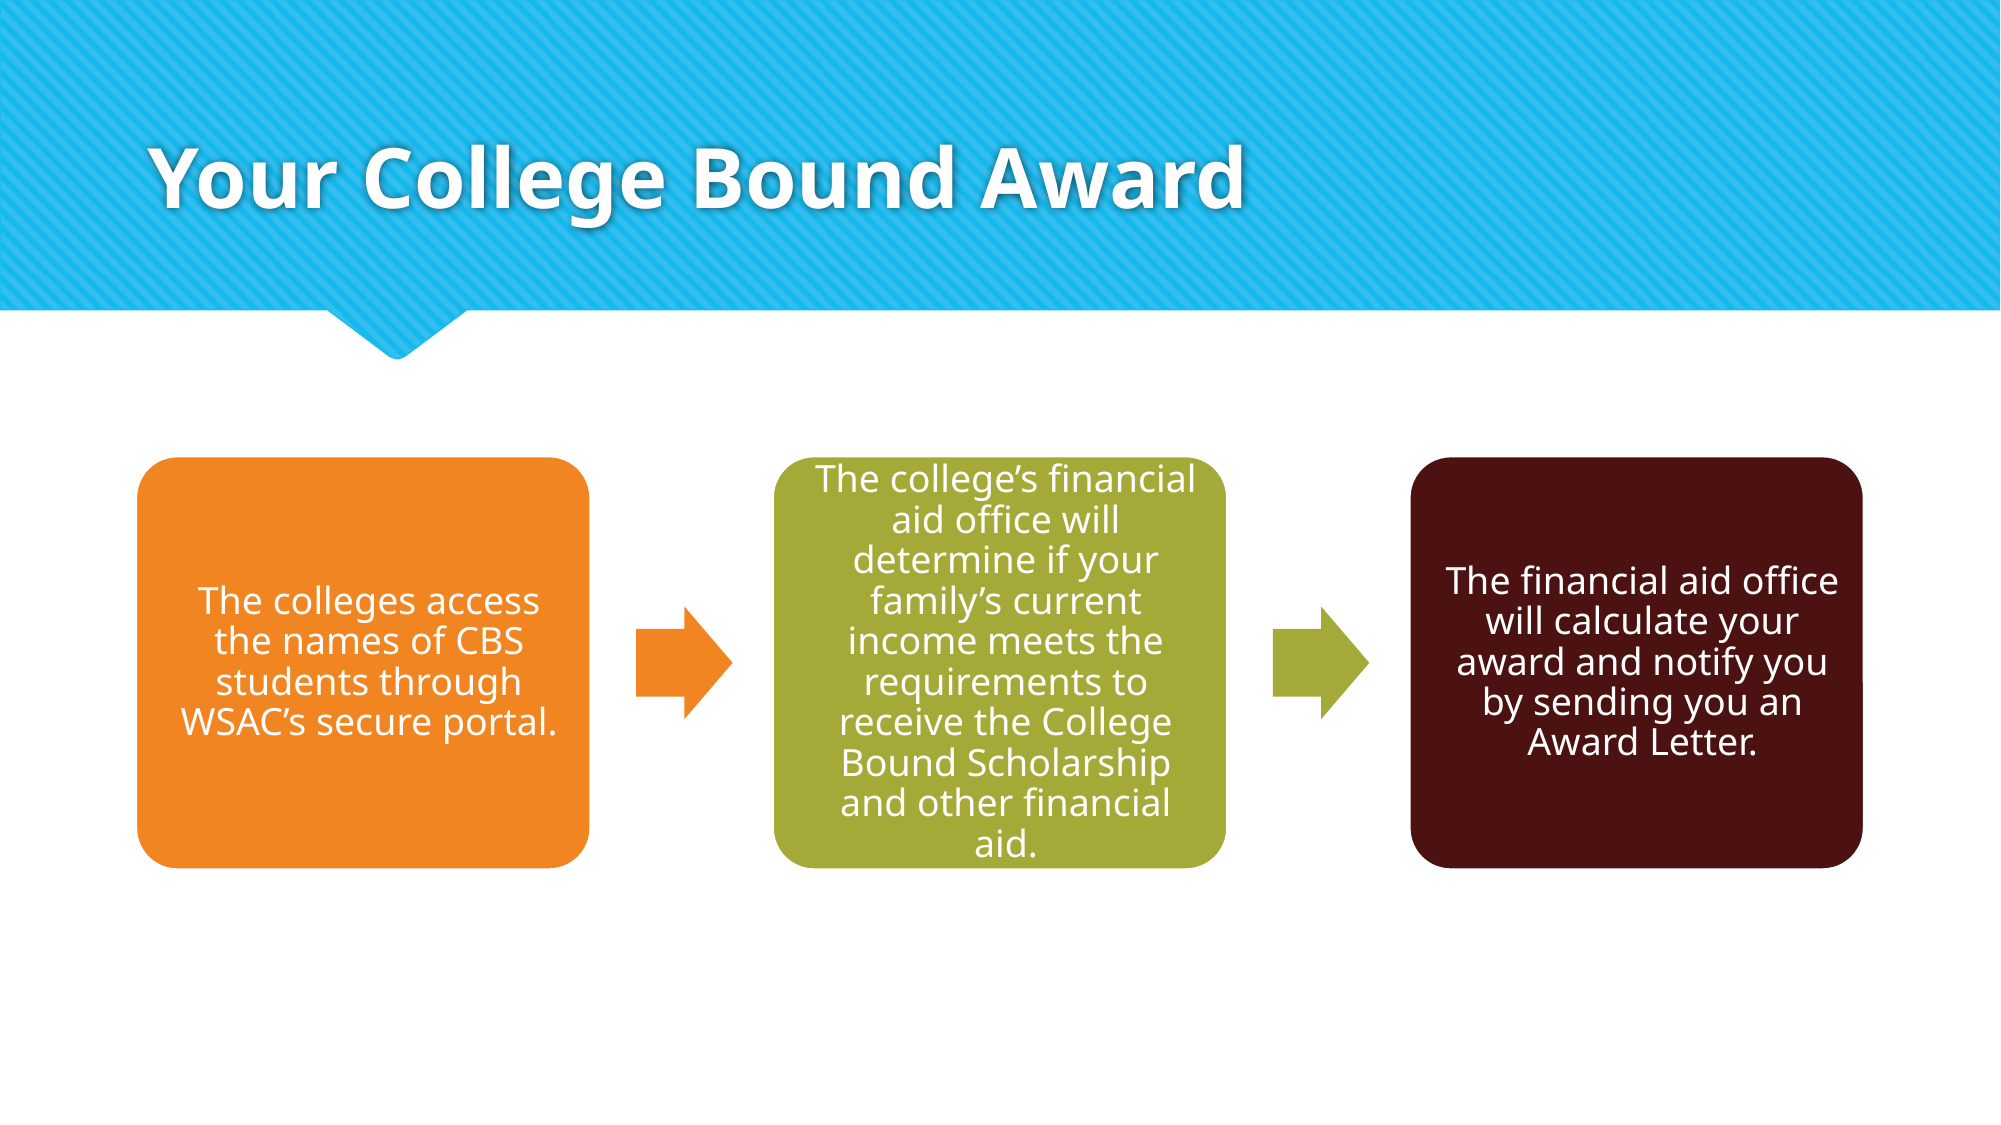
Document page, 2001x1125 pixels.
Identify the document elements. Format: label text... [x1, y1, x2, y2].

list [134, 364, 1866, 962]
title Your College Bound Award [132, 73, 1868, 233]
